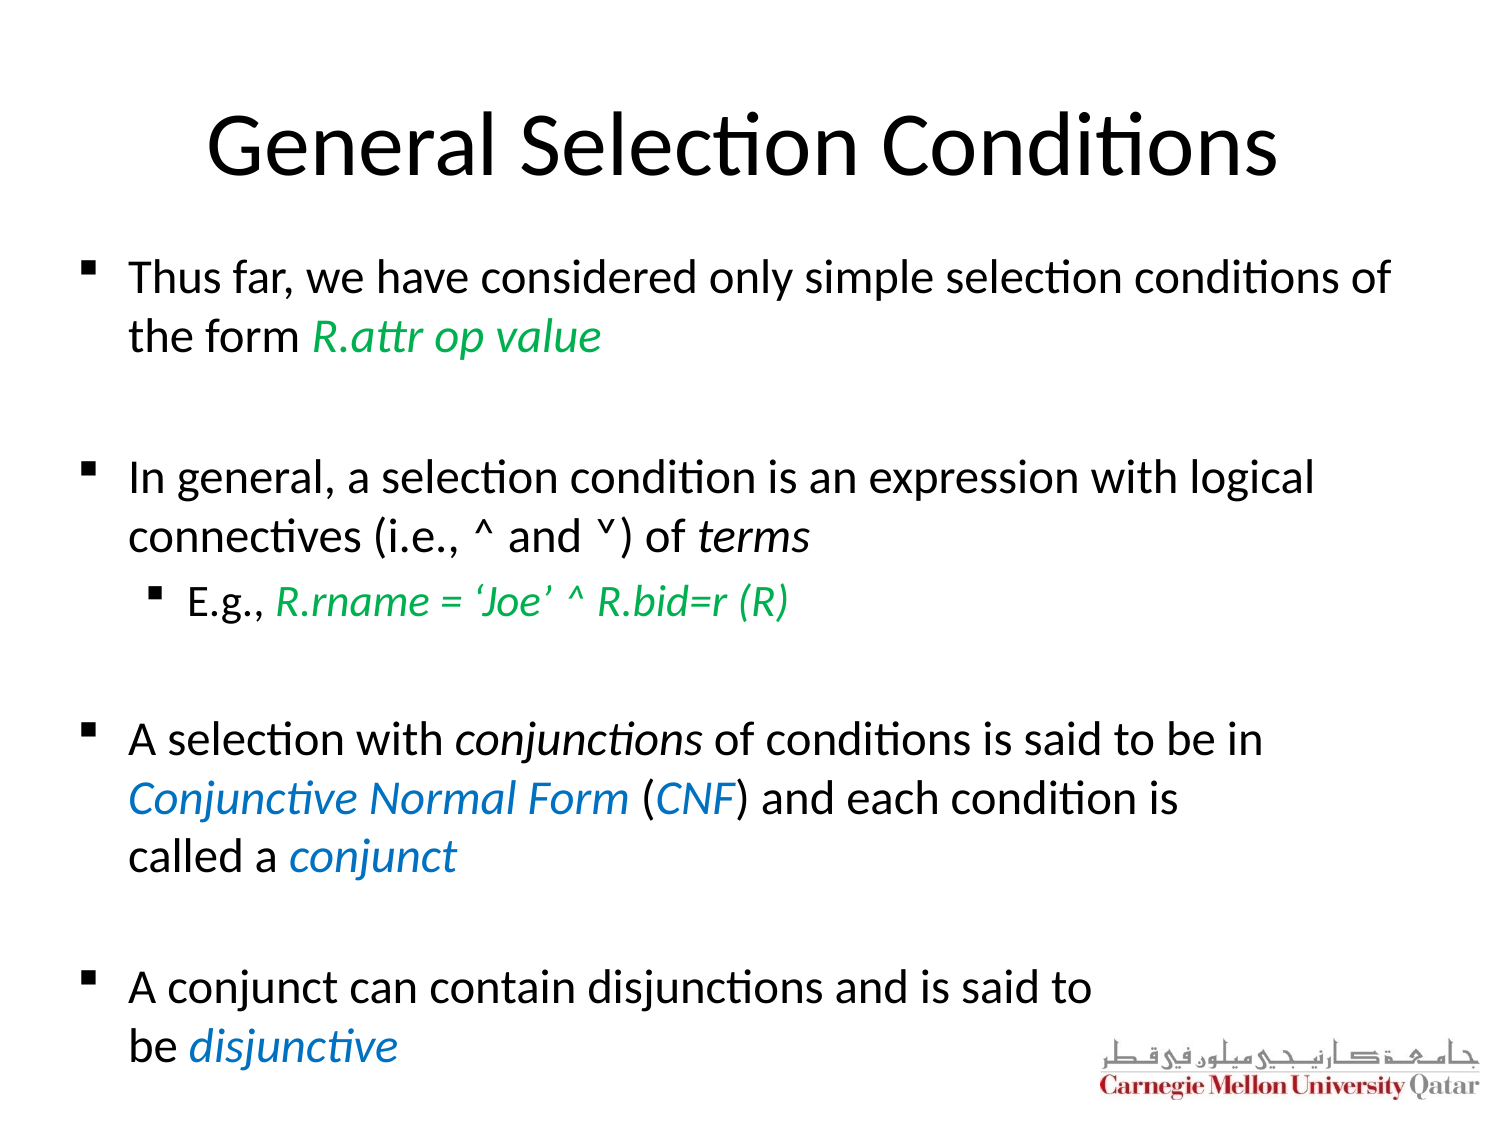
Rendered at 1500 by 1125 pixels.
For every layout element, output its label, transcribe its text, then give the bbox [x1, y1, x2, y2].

list Thus far, we have considered only simple selection conditions of the form R.attr op value In general, a selection condition is an expression with logical connectives (i.e., ˄ and ˅) of terms E.g., R.rname = ‘Joe’ ˄ R.bid=r (R) A selection with conjunctions of conditions is said to be in Conjunctive Normal Form (CNF) and each condition is called a conjunct A conjunct can contain disjunctions and is said to be disjunctive [62, 237, 1450, 1088]
picture [1099, 1037, 1480, 1101]
title General Selection Conditions [12, 45, 1475, 233]
